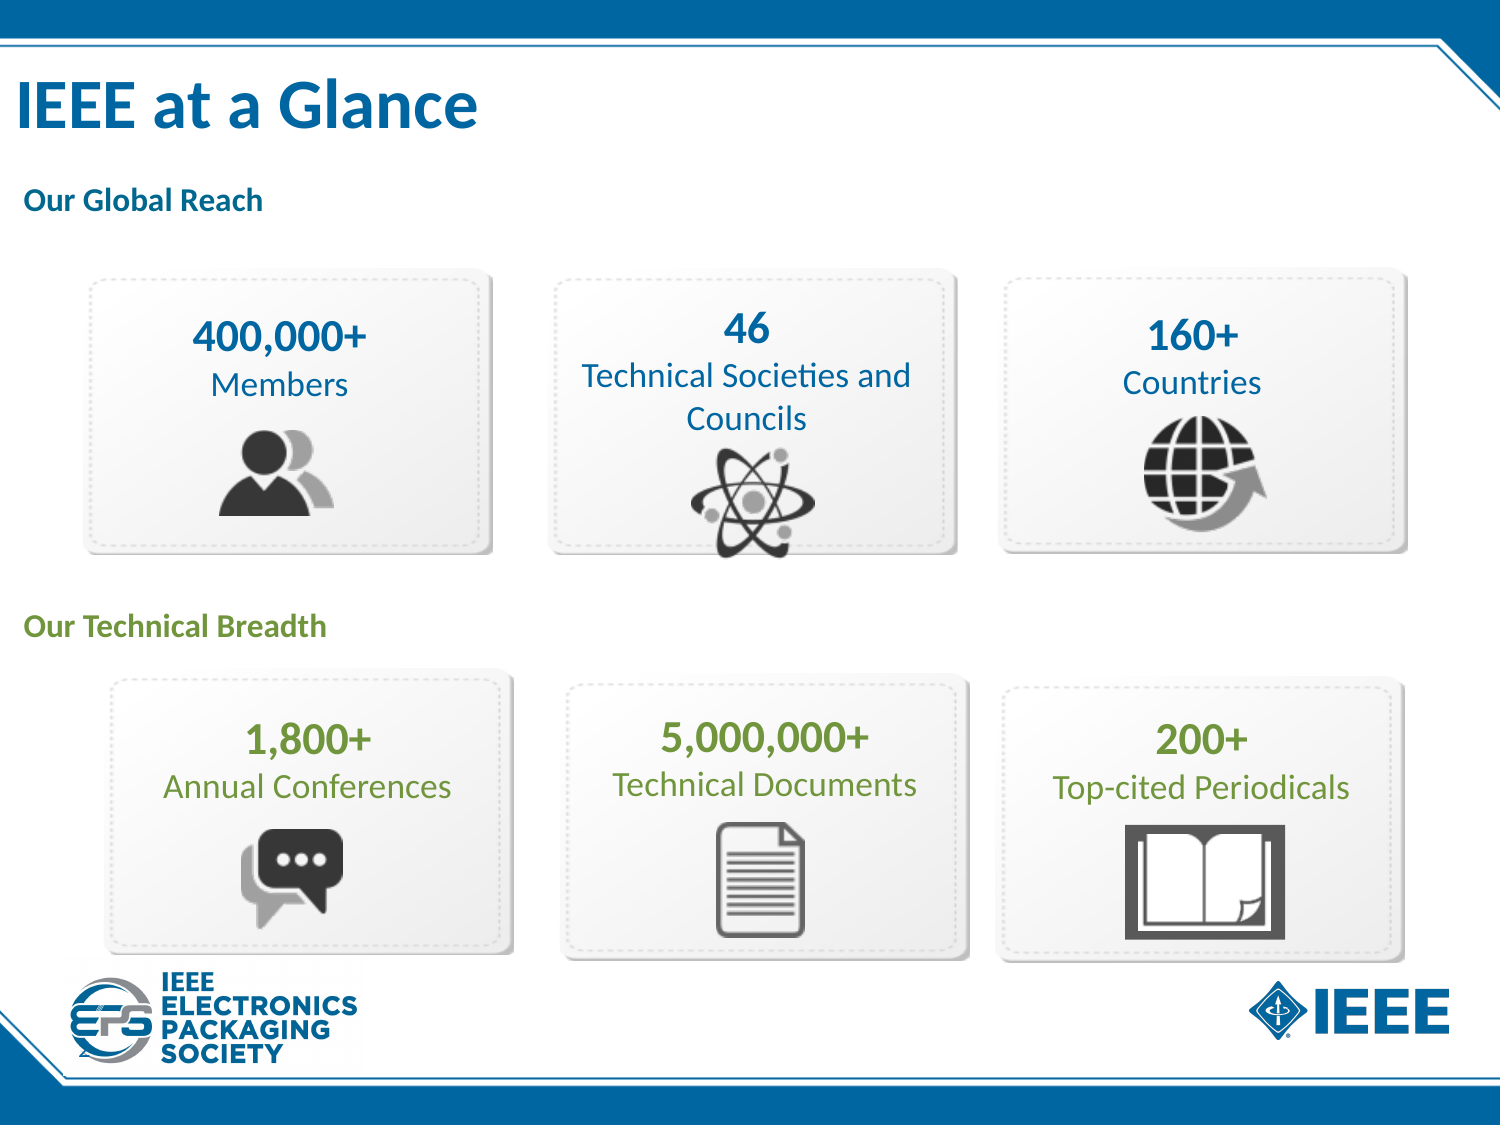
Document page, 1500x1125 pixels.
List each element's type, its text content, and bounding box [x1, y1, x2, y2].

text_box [558, 673, 972, 961]
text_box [103, 668, 514, 955]
title IEEE at a Glance [0, 60, 1294, 151]
text_box Our Technical Breadth [8, 596, 475, 652]
picture [0, 0, 1500, 115]
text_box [82, 268, 493, 555]
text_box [541, 268, 958, 561]
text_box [994, 267, 1408, 554]
text_box Our Global Reach [8, 170, 384, 225]
slide_number 2 [63, 1017, 143, 1078]
picture [0, 955, 1500, 1125]
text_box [994, 676, 1406, 963]
